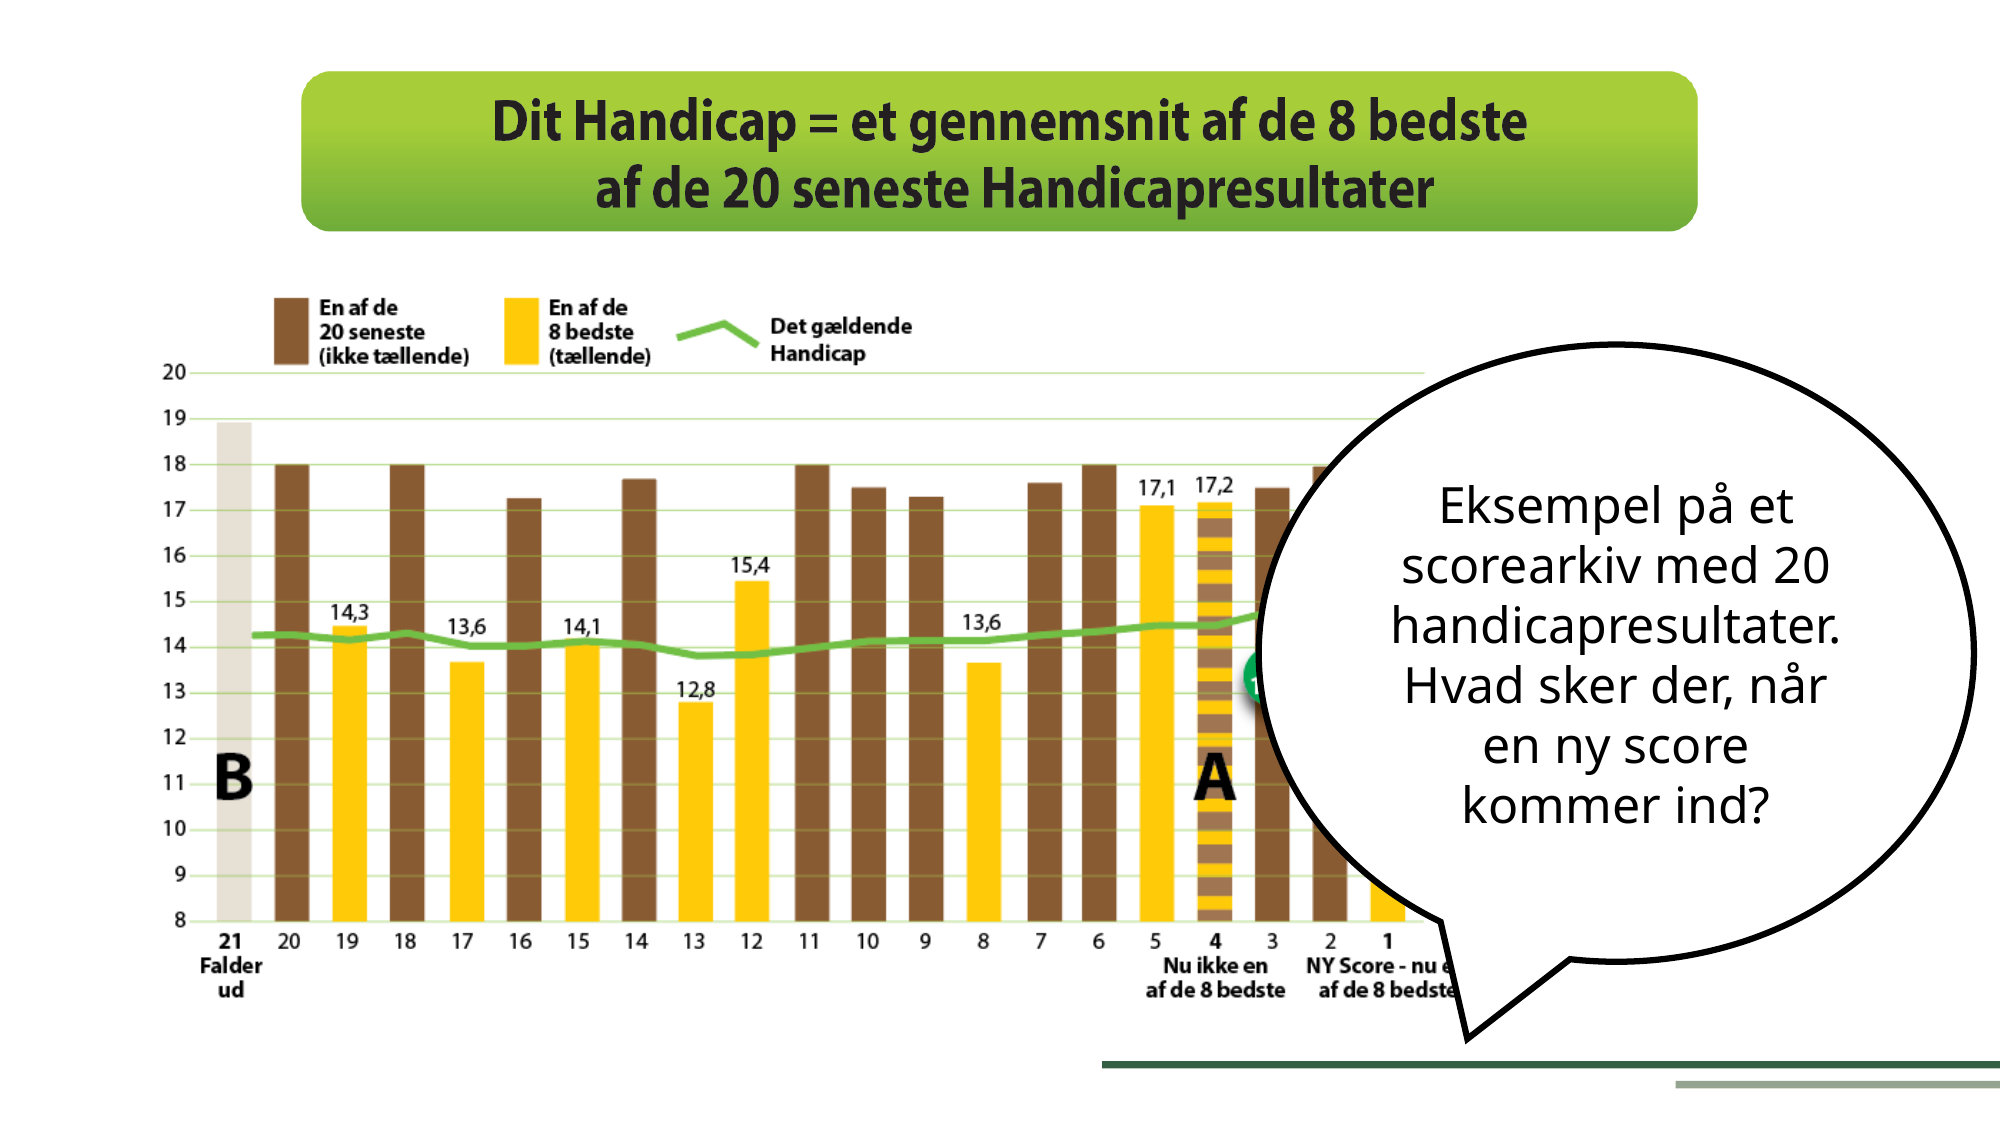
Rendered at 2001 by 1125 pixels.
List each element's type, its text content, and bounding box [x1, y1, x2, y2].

picture [295, 65, 1704, 237]
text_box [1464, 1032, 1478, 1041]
text_box Eksempel på et scorearkiv med 20 handicapresultater. Hvad sker der, når en ny score kommer ind? [1873, 436, 1975, 870]
picture [127, 271, 1873, 1032]
